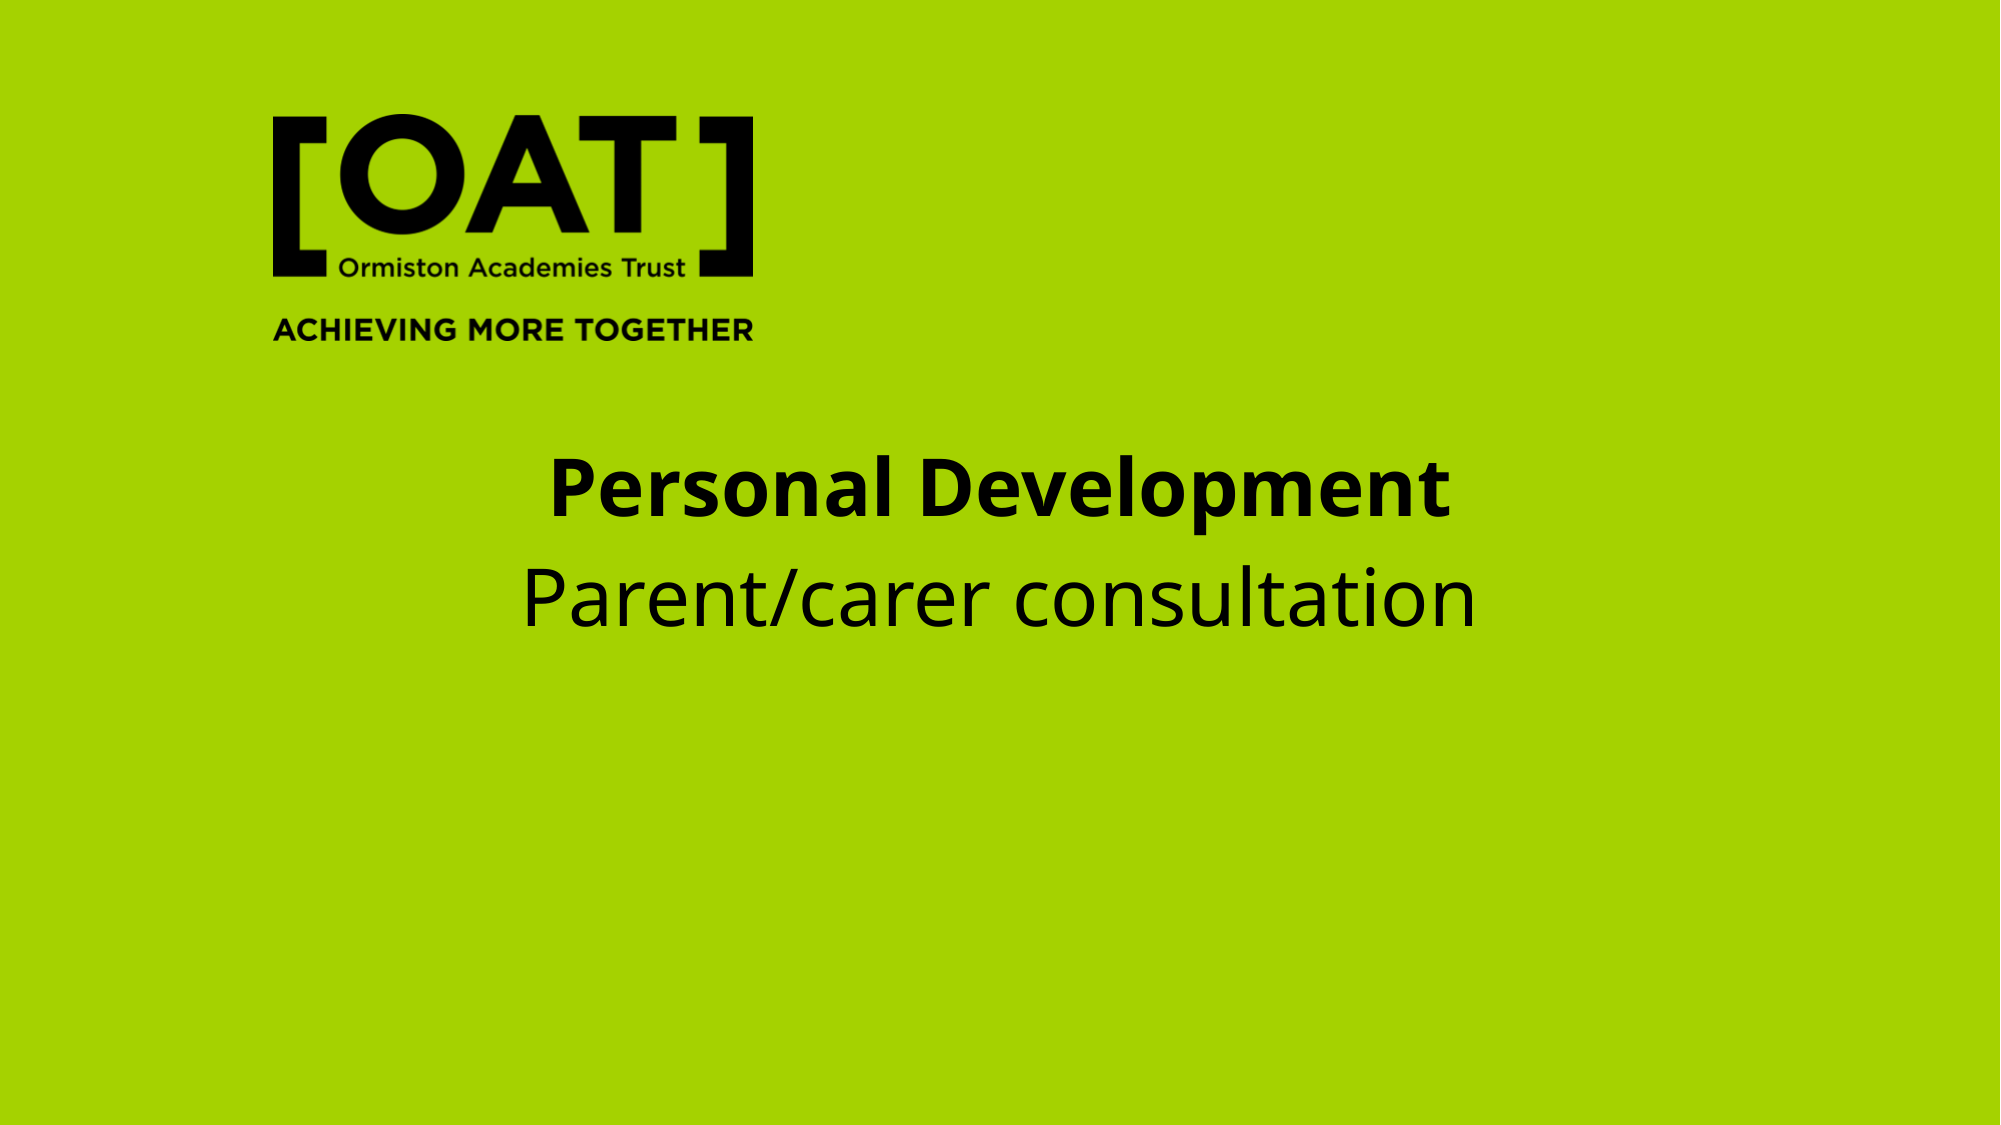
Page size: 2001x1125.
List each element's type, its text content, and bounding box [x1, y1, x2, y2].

title Personal Development Parent/carer consultation [249, 422, 1750, 658]
picture [273, 114, 753, 341]
